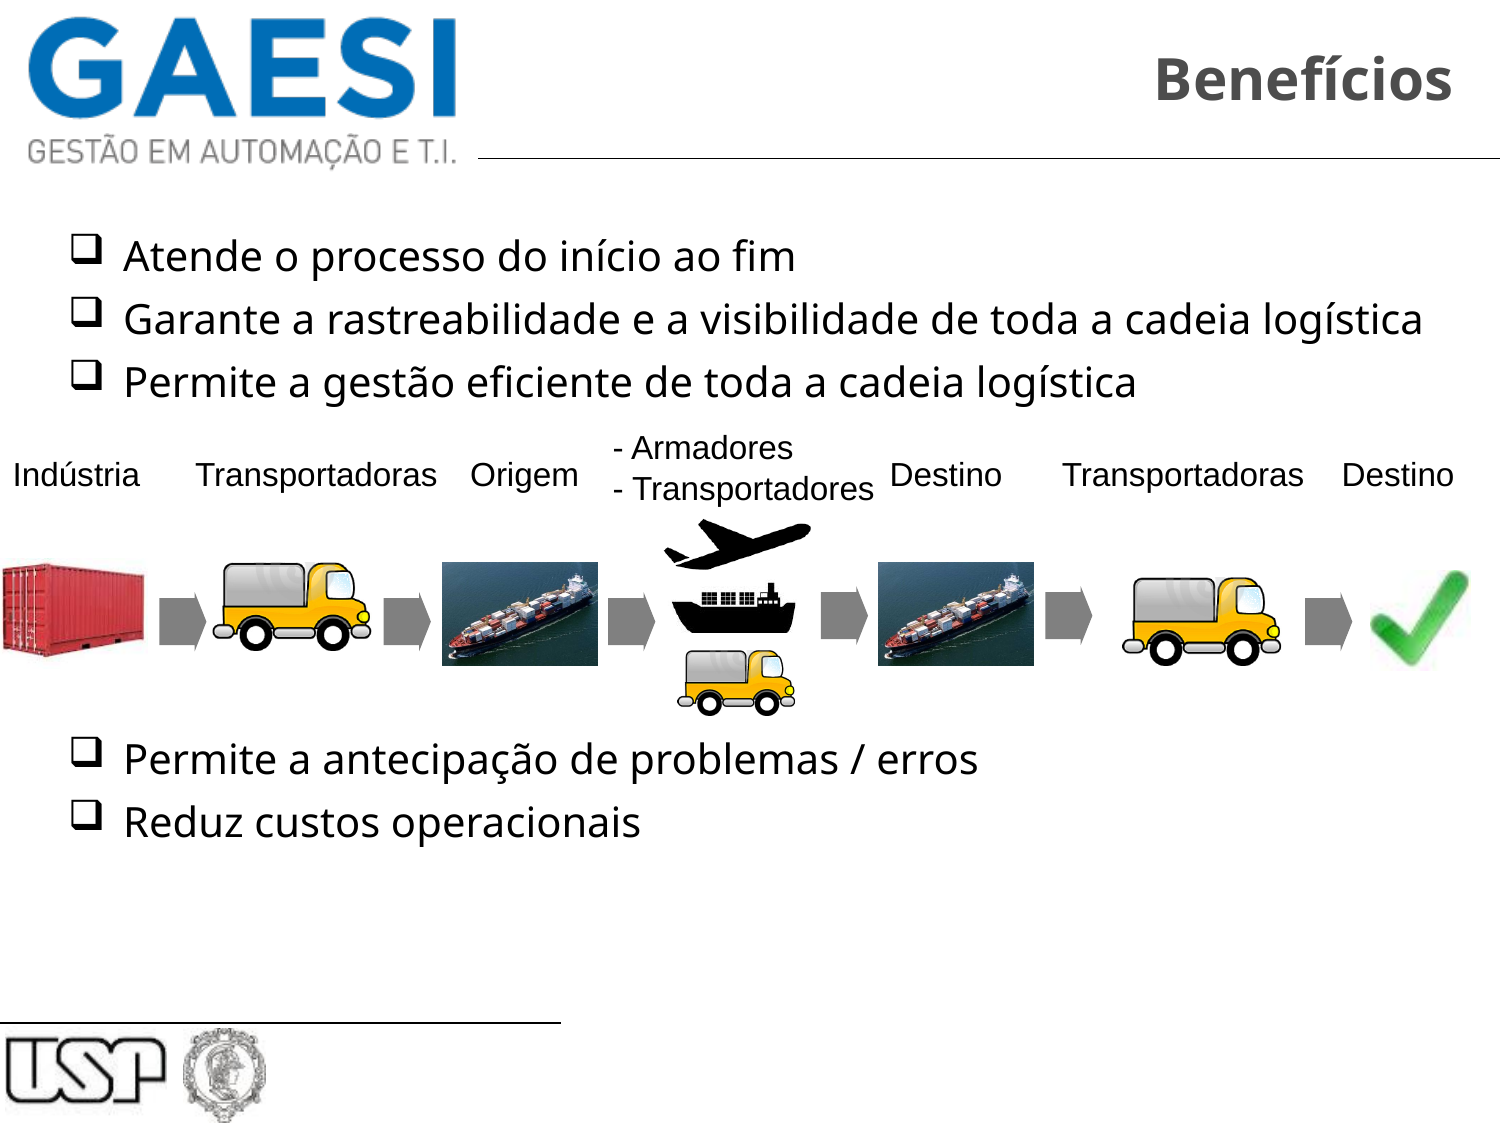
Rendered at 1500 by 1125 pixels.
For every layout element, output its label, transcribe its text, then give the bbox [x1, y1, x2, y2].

text_box Transportadoras [180, 456, 453, 500]
text_box [608, 592, 656, 652]
text_box [383, 592, 431, 652]
picture [17, 7, 461, 175]
picture [0, 558, 148, 669]
text_box Origem [455, 456, 595, 500]
text_box [820, 586, 869, 646]
picture [212, 562, 373, 652]
text_box [1045, 586, 1093, 646]
picture [676, 650, 796, 717]
picture [183, 1028, 266, 1123]
list Atende o processo do início ao fim Garante a rastreabilidade e a visibilidade de toda a cadeia logística Permite a gestão eficiente de toda a cadeia logística Permite a antecipação de problemas / erros Reduz custos operacionais [53, 219, 1463, 905]
picture [655, 514, 820, 643]
picture [5, 1026, 167, 1117]
text_box [1305, 592, 1353, 652]
title Benefícios [525, 31, 1469, 119]
picture [877, 562, 1034, 667]
text_box - Armadores - Transportadores [597, 419, 890, 514]
text_box Destino [1326, 456, 1470, 500]
text_box Indústria [0, 456, 156, 500]
picture [442, 562, 599, 667]
text_box Destino [890, 456, 1018, 500]
text_box Transportadoras [1047, 456, 1320, 500]
picture [1370, 570, 1471, 671]
picture [1121, 576, 1282, 666]
text_box [159, 592, 207, 652]
